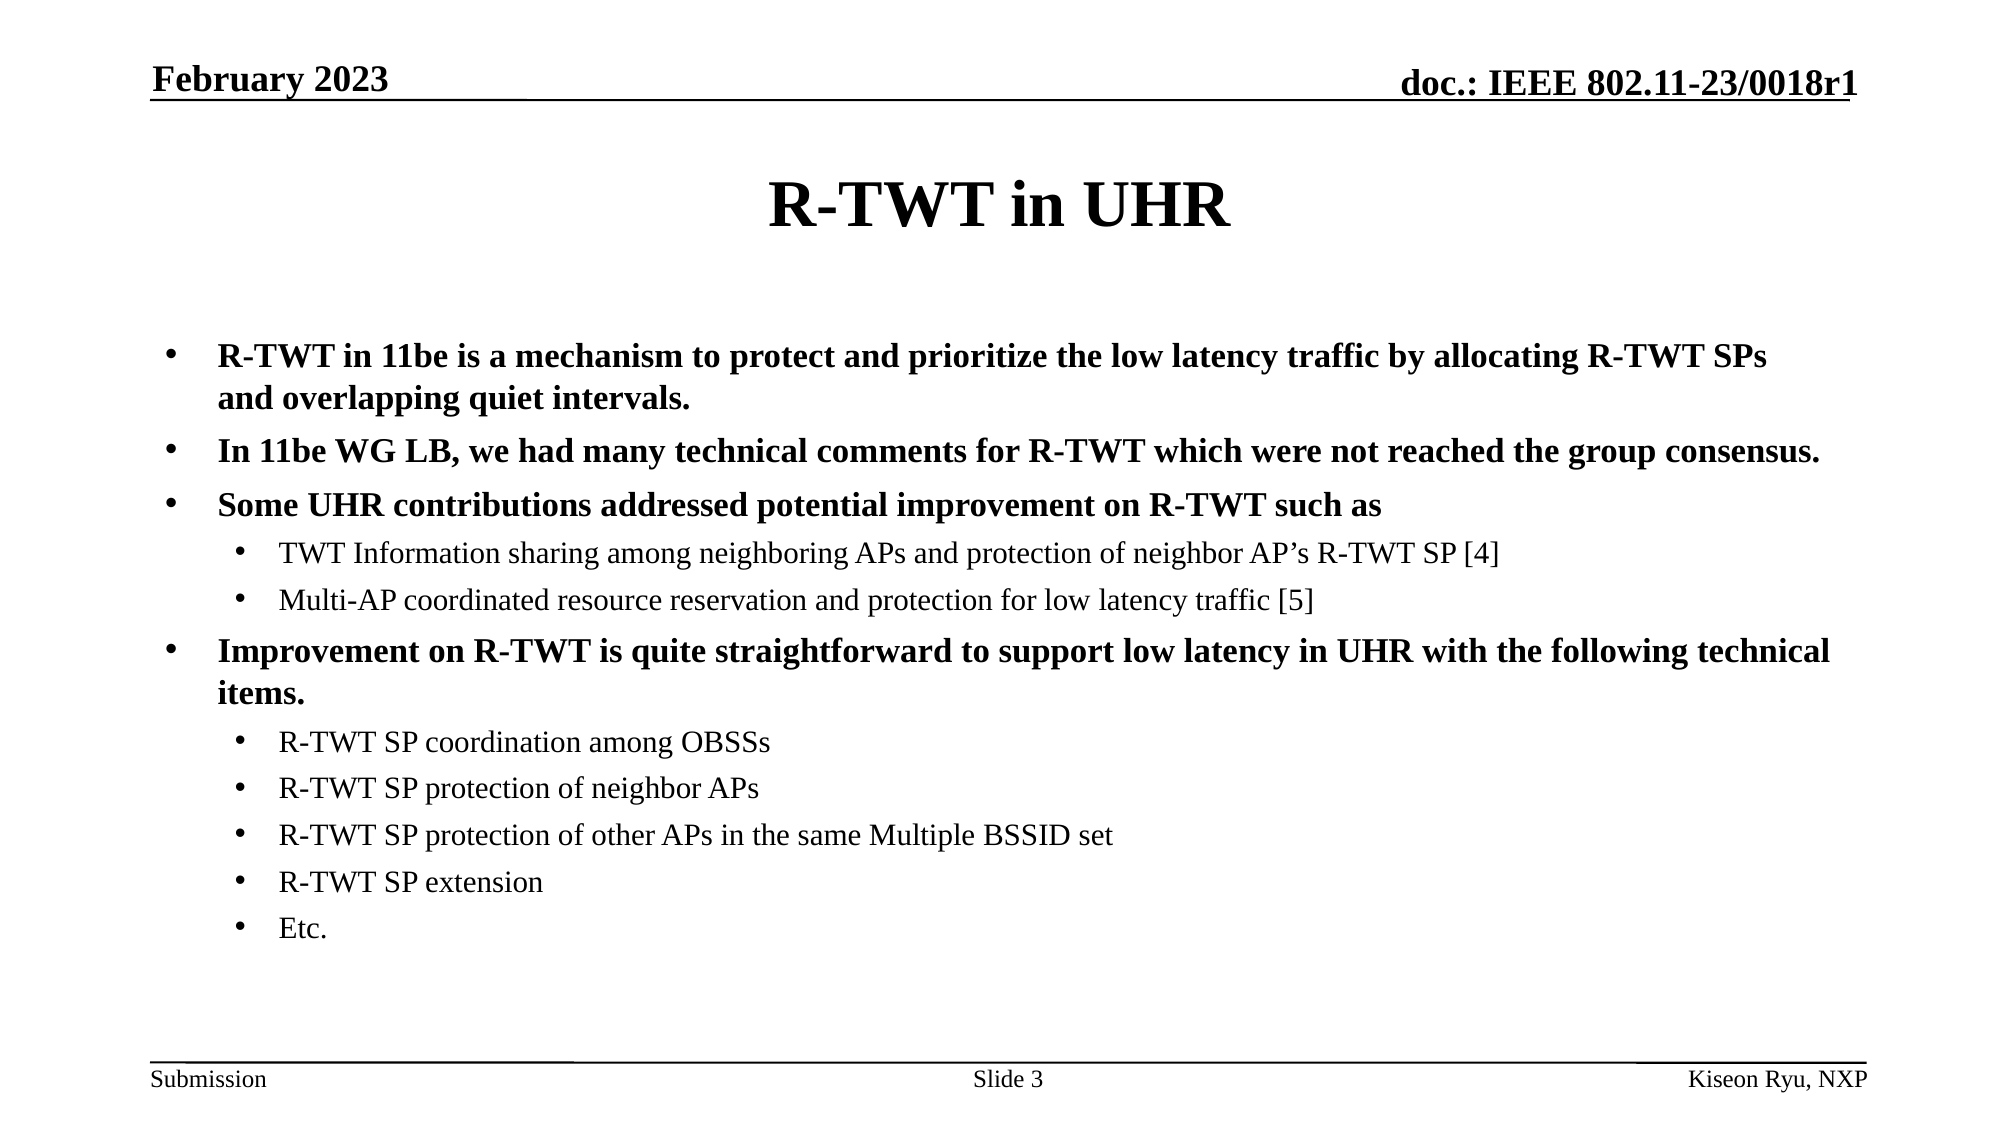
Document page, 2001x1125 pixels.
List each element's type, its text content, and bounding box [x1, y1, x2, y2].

list R-TWT in 11be is a mechanism to protect and prioritize the low latency traffic by allocating R-TWT SPs and overlapping quiet intervals. In 11be WG LB, we had many technical comments for R-TWT which were not reached the group consensus. Some UHR contributions addressed potential improvement on R-TWT such as TWT Information sharing among neighboring APs and protection of neighbor AP’s R-TWT SP [4] Multi-AP coordinated resource reservation and protection for low latency traffic [5] Improvement on R-TWT is quite straightforward to support low latency in UHR with the following technical items. R-TWT SP coordination among OBSSs R-TWT SP protection of neighbor APs R-TWT SP protection of other APs in the same Multiple BSSID set R-TWT SP extension Etc. [149, 324, 1850, 1000]
slide_number Slide 3 [950, 1061, 1067, 1123]
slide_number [152, 54, 563, 100]
footer Kiseon Ryu, NXP [1171, 1061, 1869, 1093]
title R-TWT in UHR [149, 112, 1850, 288]
